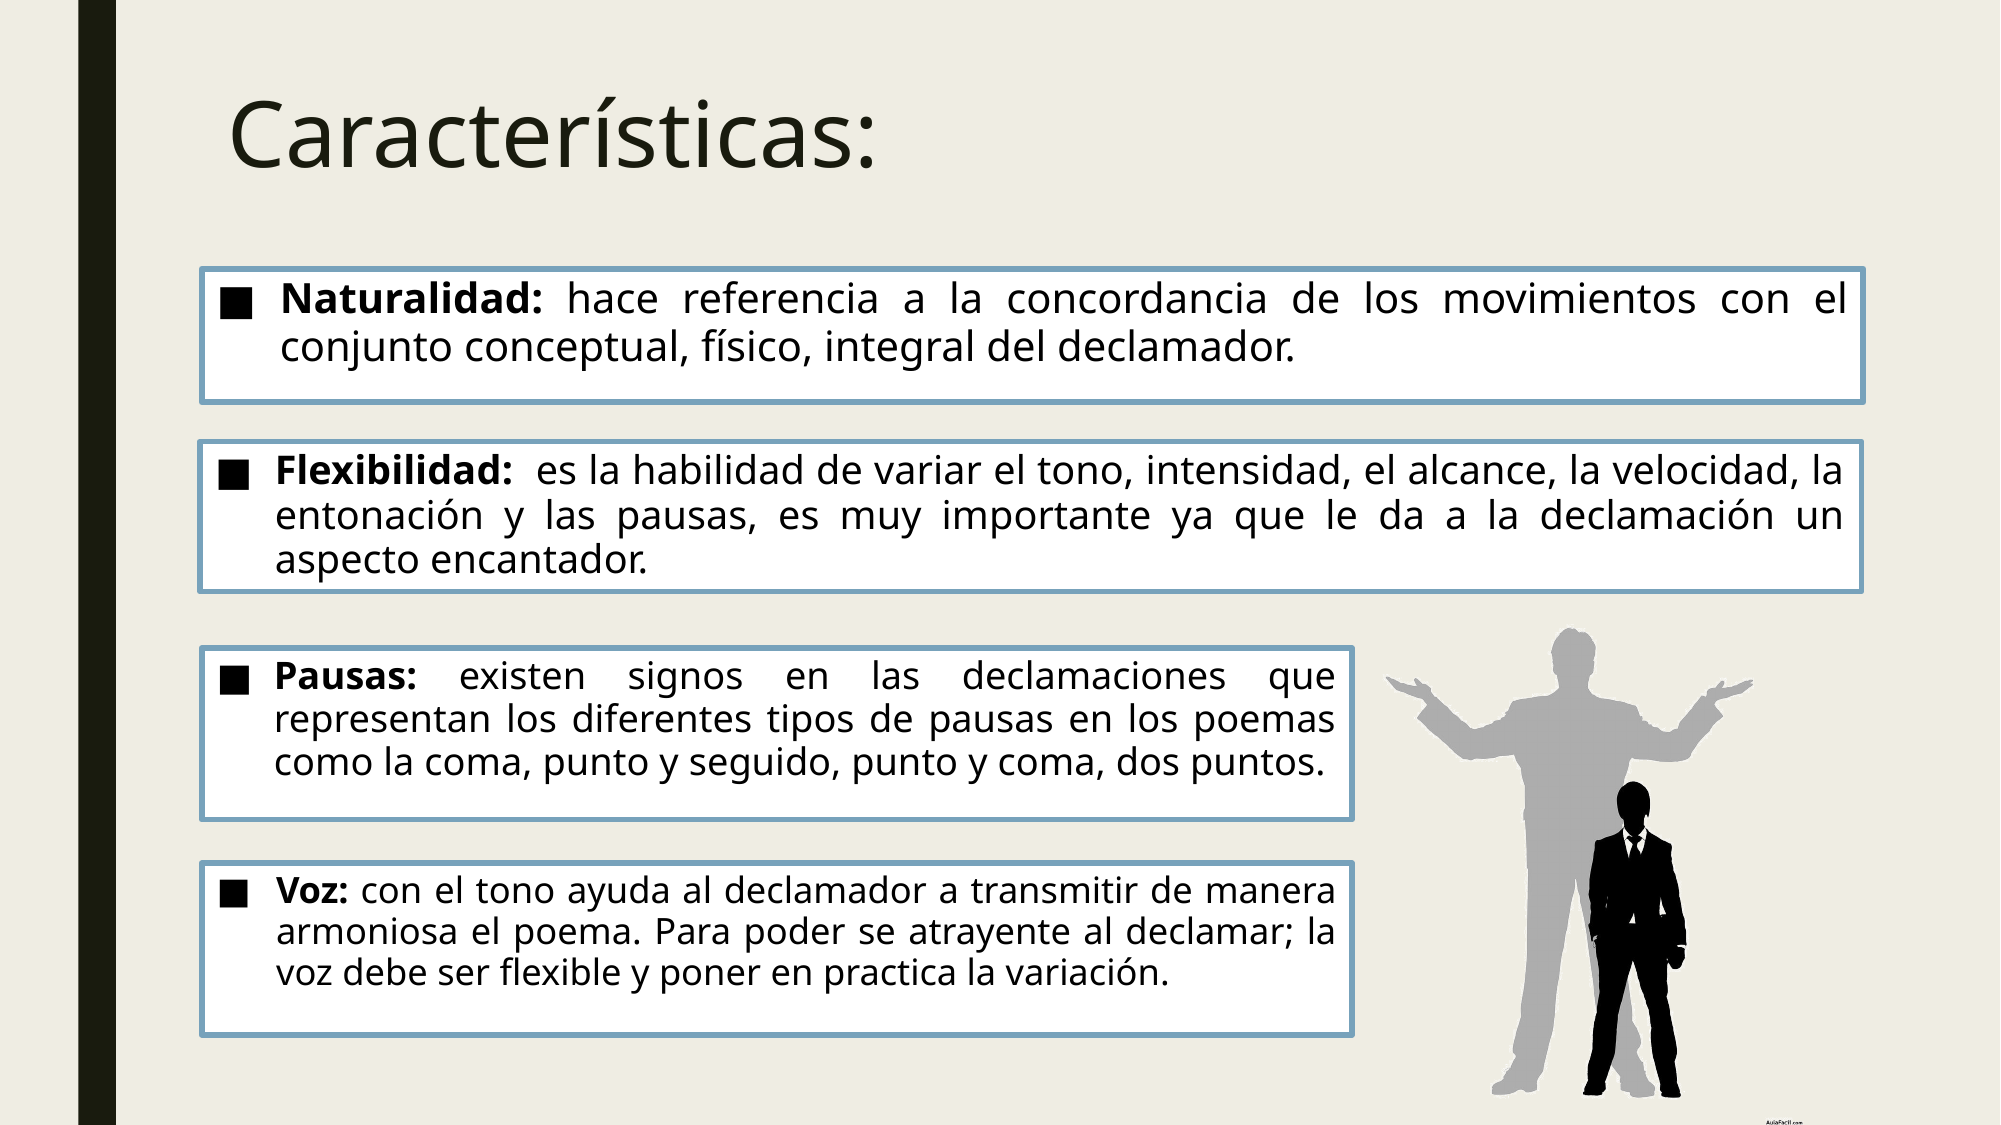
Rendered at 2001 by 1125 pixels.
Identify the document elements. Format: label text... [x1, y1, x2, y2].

picture [1371, 513, 1804, 1125]
title Características: [212, 81, 1788, 213]
text_box Flexibilidad: es la habilidad de variar el tono, intensidad, el alcance, la velocidad, la entonación y las pausas, es muy importante ya que le da a la declamación un aspecto encantador. [197, 439, 1864, 594]
text_box Pausas: existen signos en las declamaciones que representan los diferentes tipos de pausas en los poemas como la coma, punto y seguido, punto y coma, dos puntos. [199, 645, 1355, 822]
text_box Voz: con el tono ayuda al declamador a transmitir de manera armoniosa el poema. Para poder se atrayente al declamar; la voz debe ser flexible y poner en practica la variación. [199, 860, 1355, 1038]
list Naturalidad: hace referencia a la concordancia de los movimientos con el conjunto conceptual, físico, integral del declamador. [199, 266, 1866, 405]
